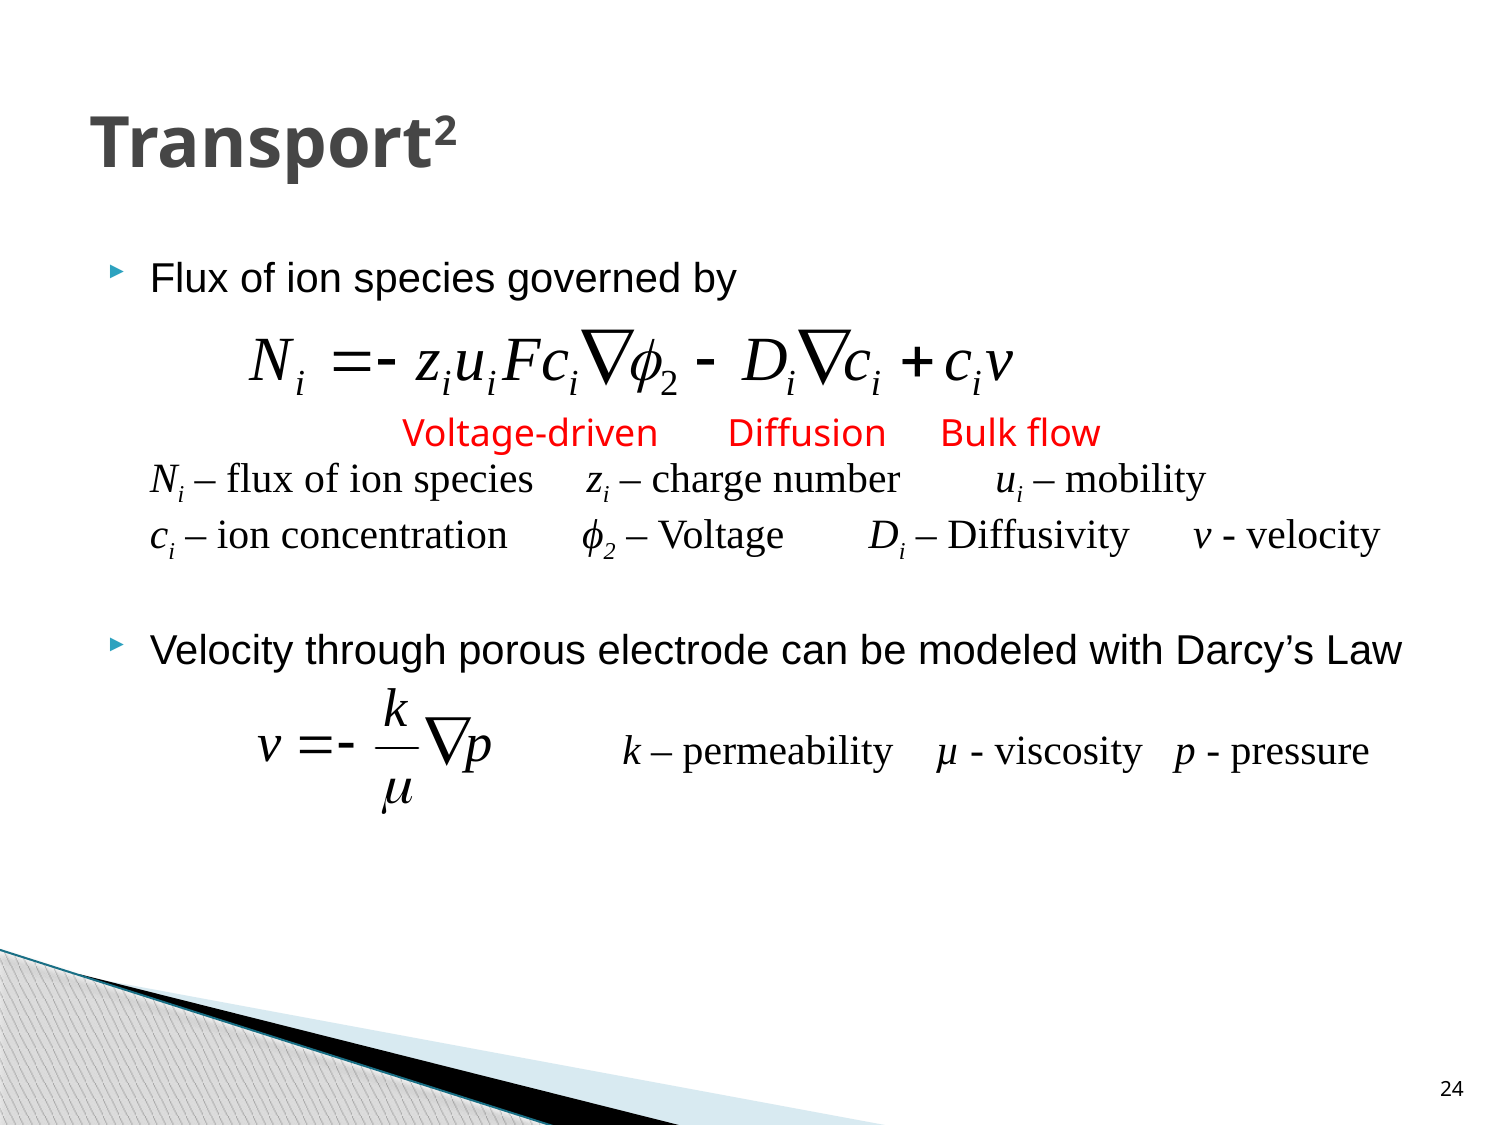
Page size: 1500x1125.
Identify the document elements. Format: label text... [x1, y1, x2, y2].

title Transport2 [75, 45, 1425, 233]
text_box Bulk flow [924, 401, 1275, 462]
text_box Diffusion [712, 423, 924, 462]
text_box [237, 316, 1026, 412]
list Flux of ion species governed by Ni – flux of ion species zi – charge number ui – mobility ci – ion concentration ϕ2 – Voltage Di – Diffusivity v - velocity Velocity through porous electrode can be modeled with Darcy’s Law k – permeability µ - viscosity p - pressure [75, 243, 1425, 986]
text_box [249, 674, 505, 826]
slide_number 24 [1418, 1051, 1479, 1112]
text_box Voltage-driven [387, 423, 712, 462]
